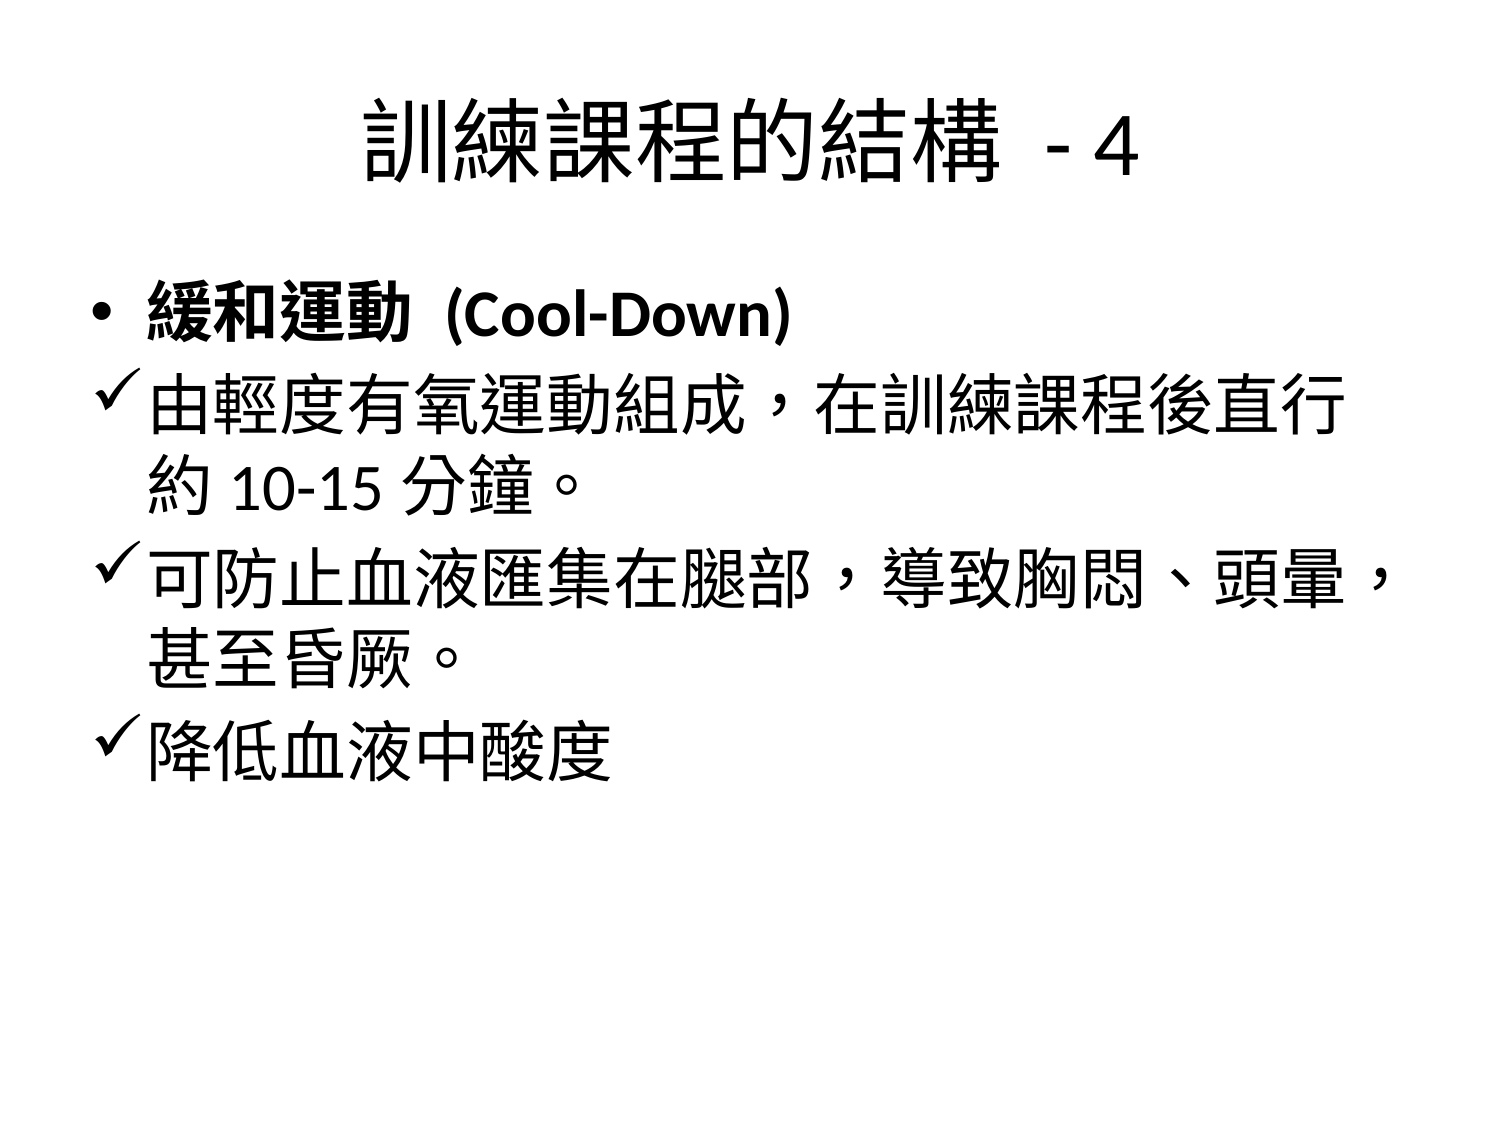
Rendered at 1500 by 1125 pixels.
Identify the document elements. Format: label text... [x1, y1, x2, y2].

list 緩和運動 (Cool-Down) 由輕度有氧運動組成，在訓練課程後直行約10-15分鐘。 可防止血液匯集在腿部，導致胸悶、頭暈，甚至昏厥。 降低血液中酸度 [75, 262, 1425, 1005]
title 訓練課程的結構 - 4 [75, 45, 1425, 233]
